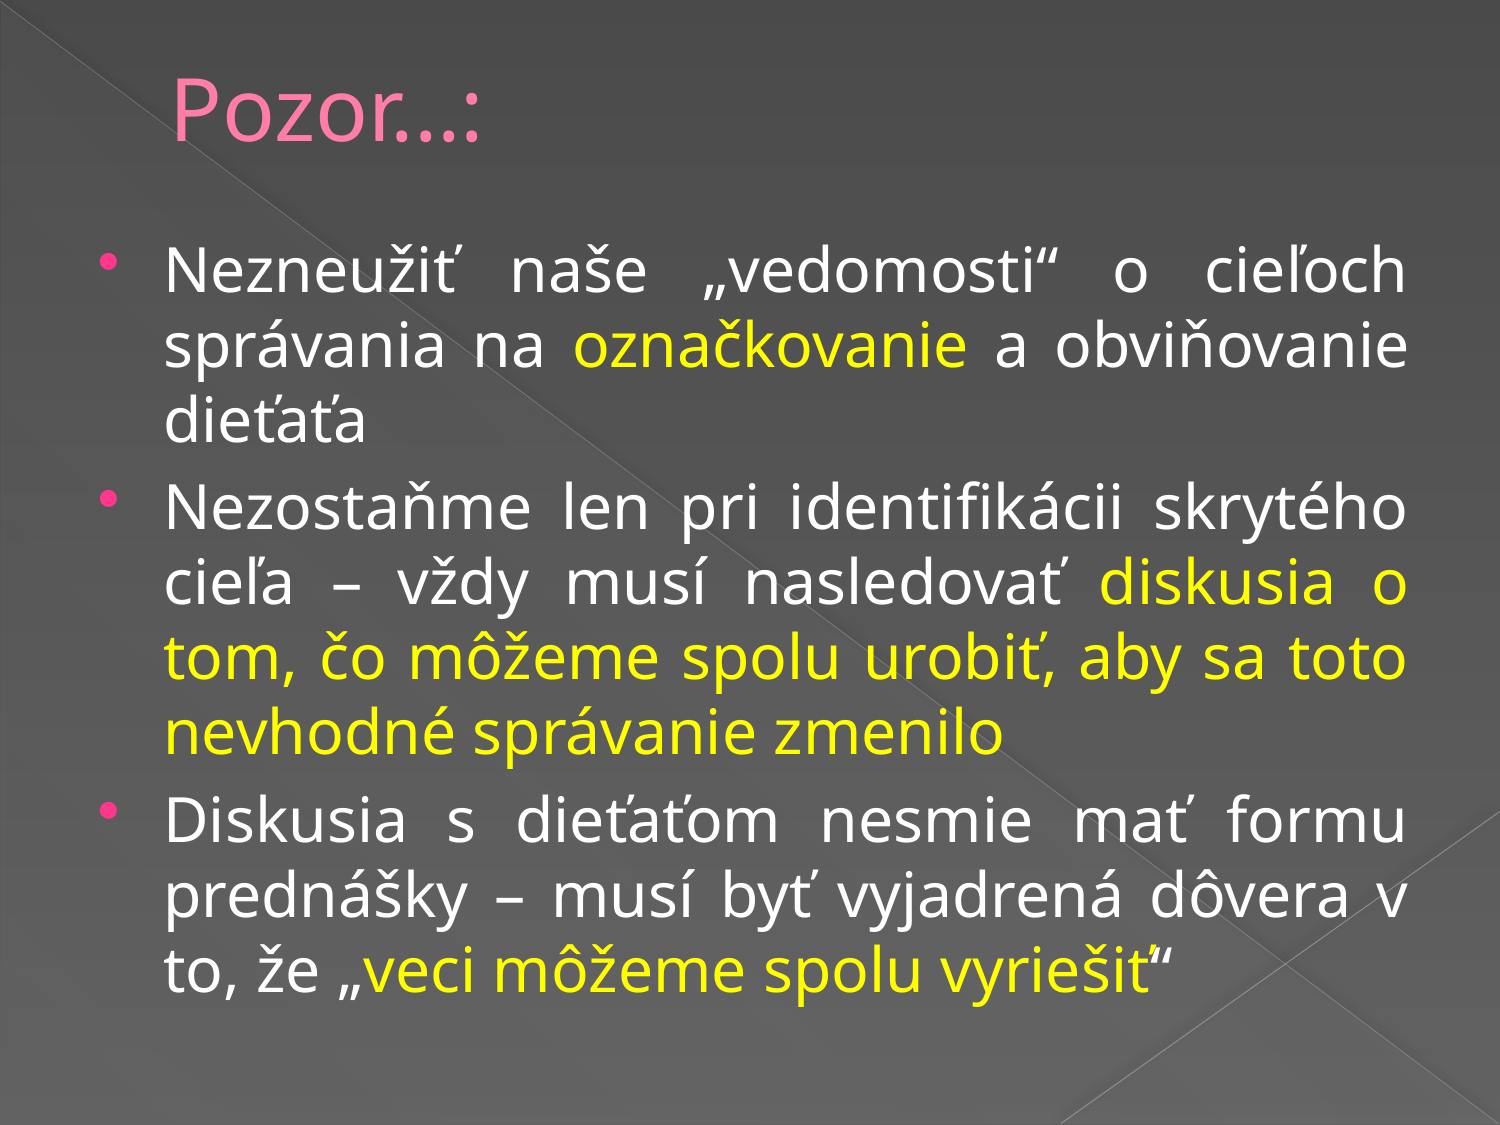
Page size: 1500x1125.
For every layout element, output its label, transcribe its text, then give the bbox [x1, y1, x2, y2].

title Pozor...: [75, 43, 1425, 222]
list Nezneužiť naše „vedomosti“ o cieľoch správania na označkovanie a obviňovanie dieťaťa Nezostaňme len pri identifikácii skrytého cieľa – vždy musí nasledovať diskusia o tom, čo môžeme spolu urobiť, aby sa toto nevhodné správanie zmenilo Diskusia s dieťaťom nesmie mať formu prednášky – musí byť vyjadrená dôvera v to, že „veci môžeme spolu vyriešiť“ [75, 222, 1425, 1059]
